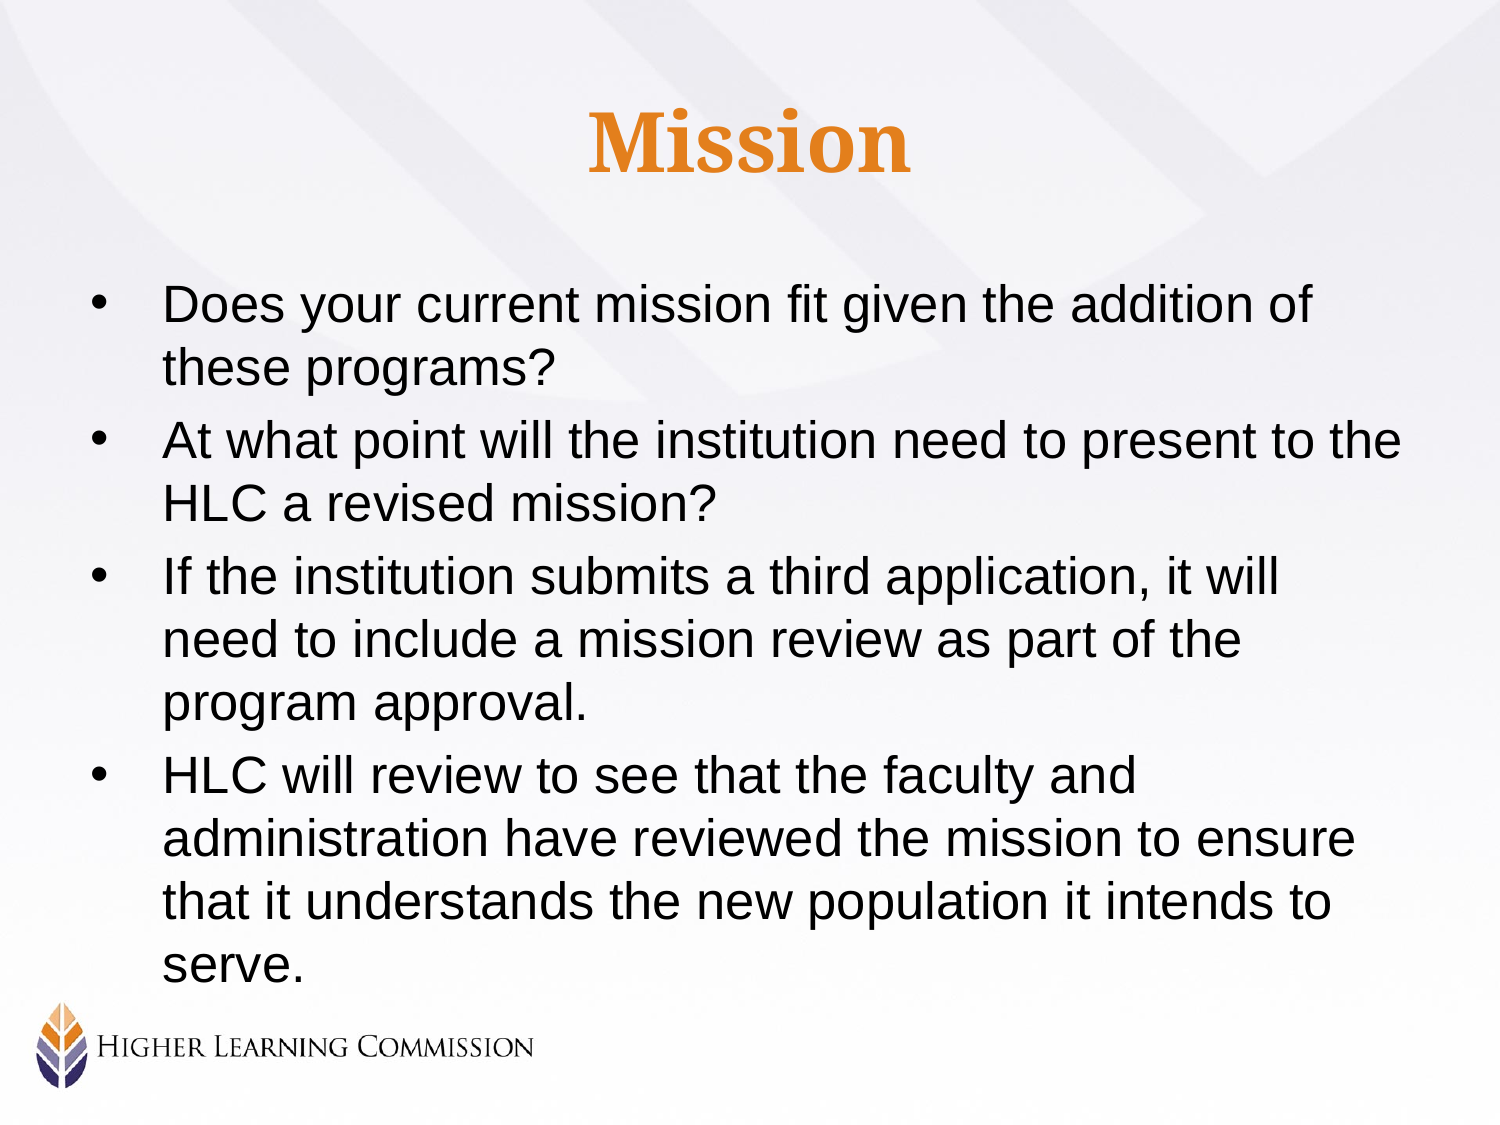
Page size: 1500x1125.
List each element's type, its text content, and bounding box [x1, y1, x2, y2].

list Does your current mission fit given the addition of these programs? At what point will the institution need to present to the HLC a revised mission? If the institution submits a third application, it will need to include a mission review as part of the program approval. HLC will review to see that the faculty and administration have reviewed the mission to ensure that it understands the new population it intends to serve. [75, 262, 1425, 1005]
title Mission [75, 45, 1425, 233]
picture [0, 0, 1500, 1125]
